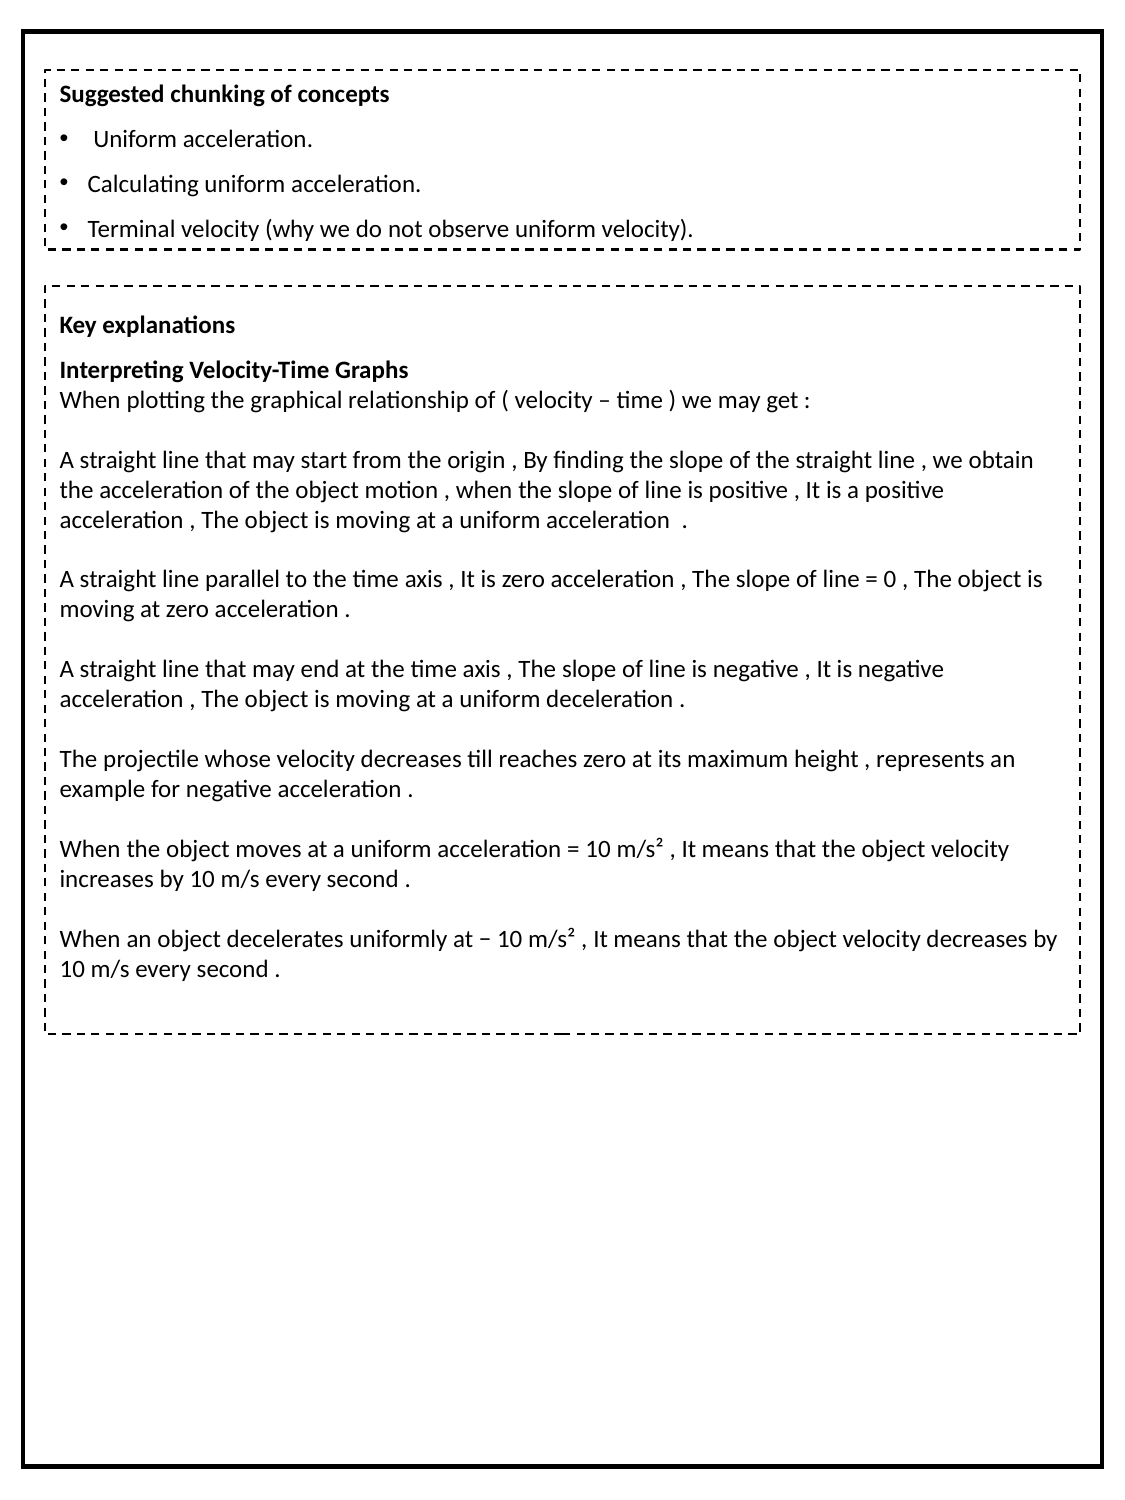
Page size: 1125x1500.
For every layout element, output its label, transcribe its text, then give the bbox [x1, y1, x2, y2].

text_box Key explanations Interpreting Velocity-Time Graphs When plotting the graphical relationship of ( velocity – time ) we may get : A straight line that may start from the origin , By finding the slope of the straight line , we obtain the acceleration of the object motion , when the slope of line is positive , It is a positive acceleration , The object is moving at a uniform acceleration . A straight line parallel to the time axis , It is zero acceleration , The slope of line = 0 , The object is moving at zero acceleration . A straight line that may end at the time axis , The slope of line is negative , It is negative acceleration , The object is moving at a uniform deceleration . The projectile whose velocity decreases till reaches zero at its maximum height , represents an example for negative acceleration . When the object moves at a uniform acceleration = 10 m/s² , It means that the object velocity increases by 10 m/s every second . When an object decelerates uniformly at − 10 m/s² , It means that the object velocity decreases by 10 m/s every second . [44, 286, 1081, 1035]
text_box [22, 30, 1103, 1468]
text_box Suggested chunking of concepts Uniform acceleration. Calculating uniform acceleration. Terminal velocity (why we do not observe uniform velocity). [44, 70, 1081, 250]
